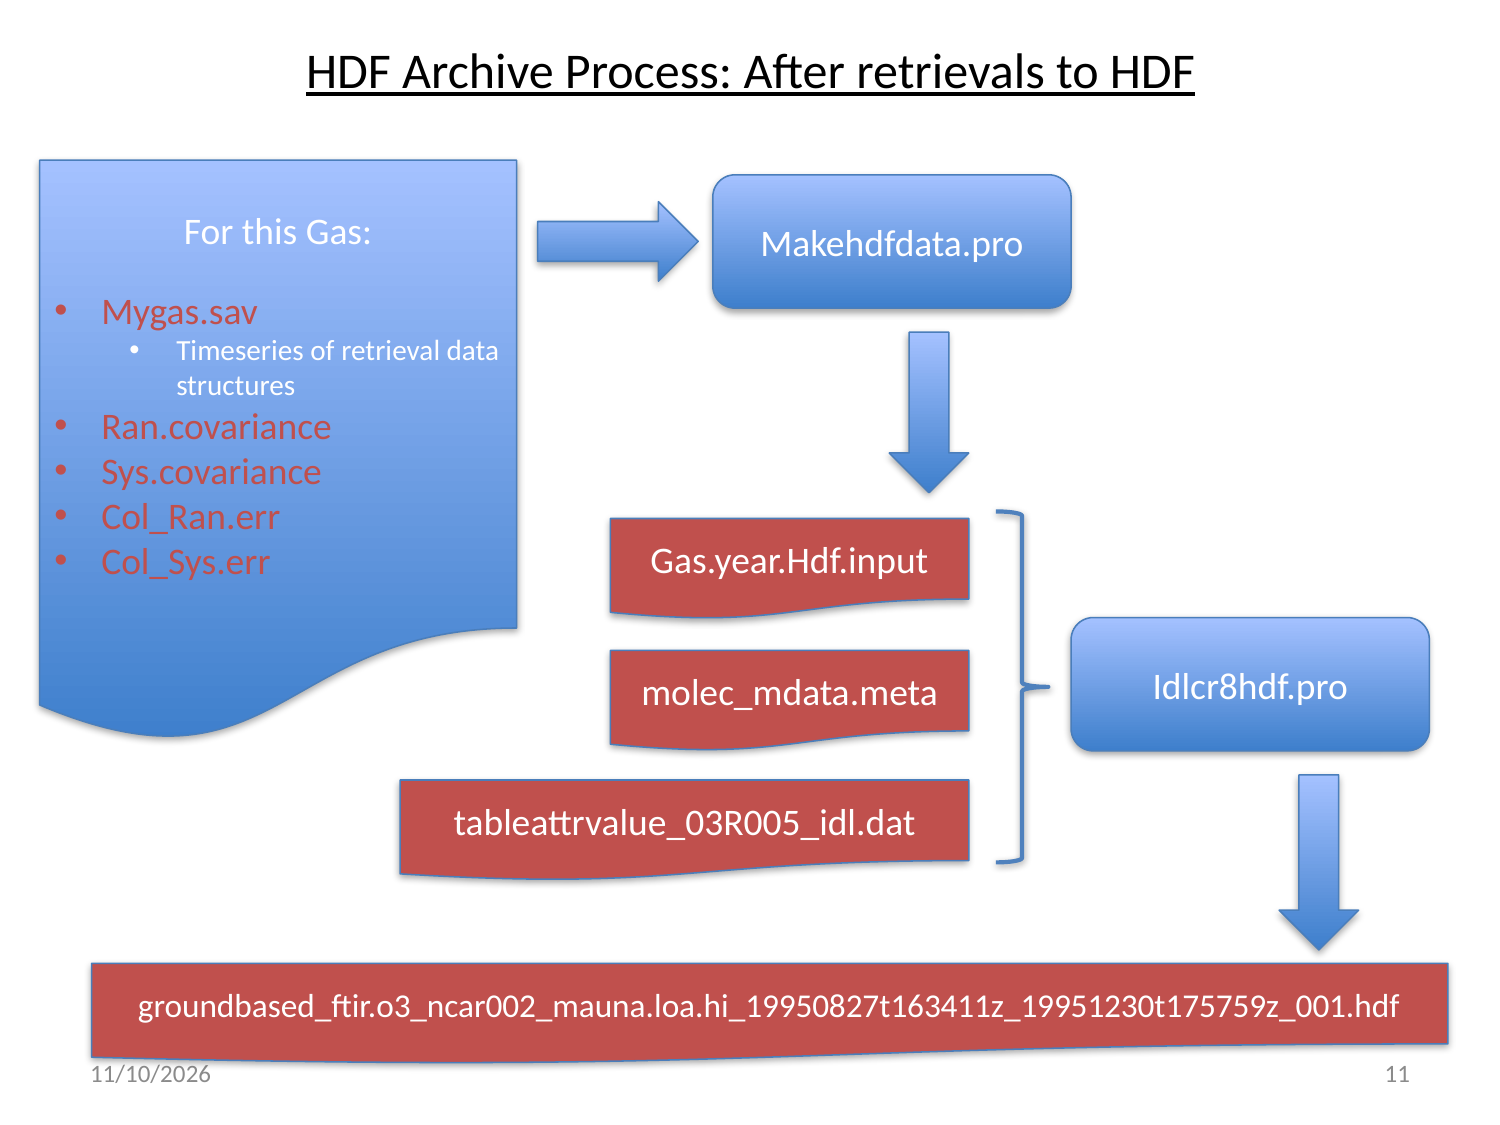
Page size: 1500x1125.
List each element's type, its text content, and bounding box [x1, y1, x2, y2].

text_box [995, 509, 1051, 865]
text_box [1278, 774, 1360, 951]
slide_number Jan/25/2013 [75, 1042, 425, 1103]
text_box tableattrvalue_03R005_idl.dat [399, 779, 970, 880]
text_box Gas.year.Hdf.input [609, 517, 970, 619]
slide_number 11 [1074, 1042, 1425, 1103]
text_box [888, 331, 970, 494]
text_box Idlcr8hdf.pro [1070, 616, 1431, 752]
text_box HDF Archive Process: After retrievals to HDF [291, 31, 1211, 107]
text_box groundbased_ftir.o3_ncar002_mauna.loa.hi_19950827t163411z_19951230t175759z_001.hdf [90, 962, 1449, 1064]
text_box For this Gas: Mygas.sav Timeseries of retrieval data structures Ran.covariance Sys.covariance Col_Ran.err Col_Sys.err [38, 159, 518, 737]
text_box molec_mdata.meta [609, 649, 970, 751]
text_box [536, 200, 699, 282]
text_box Makehdfdata.pro [712, 174, 1072, 309]
